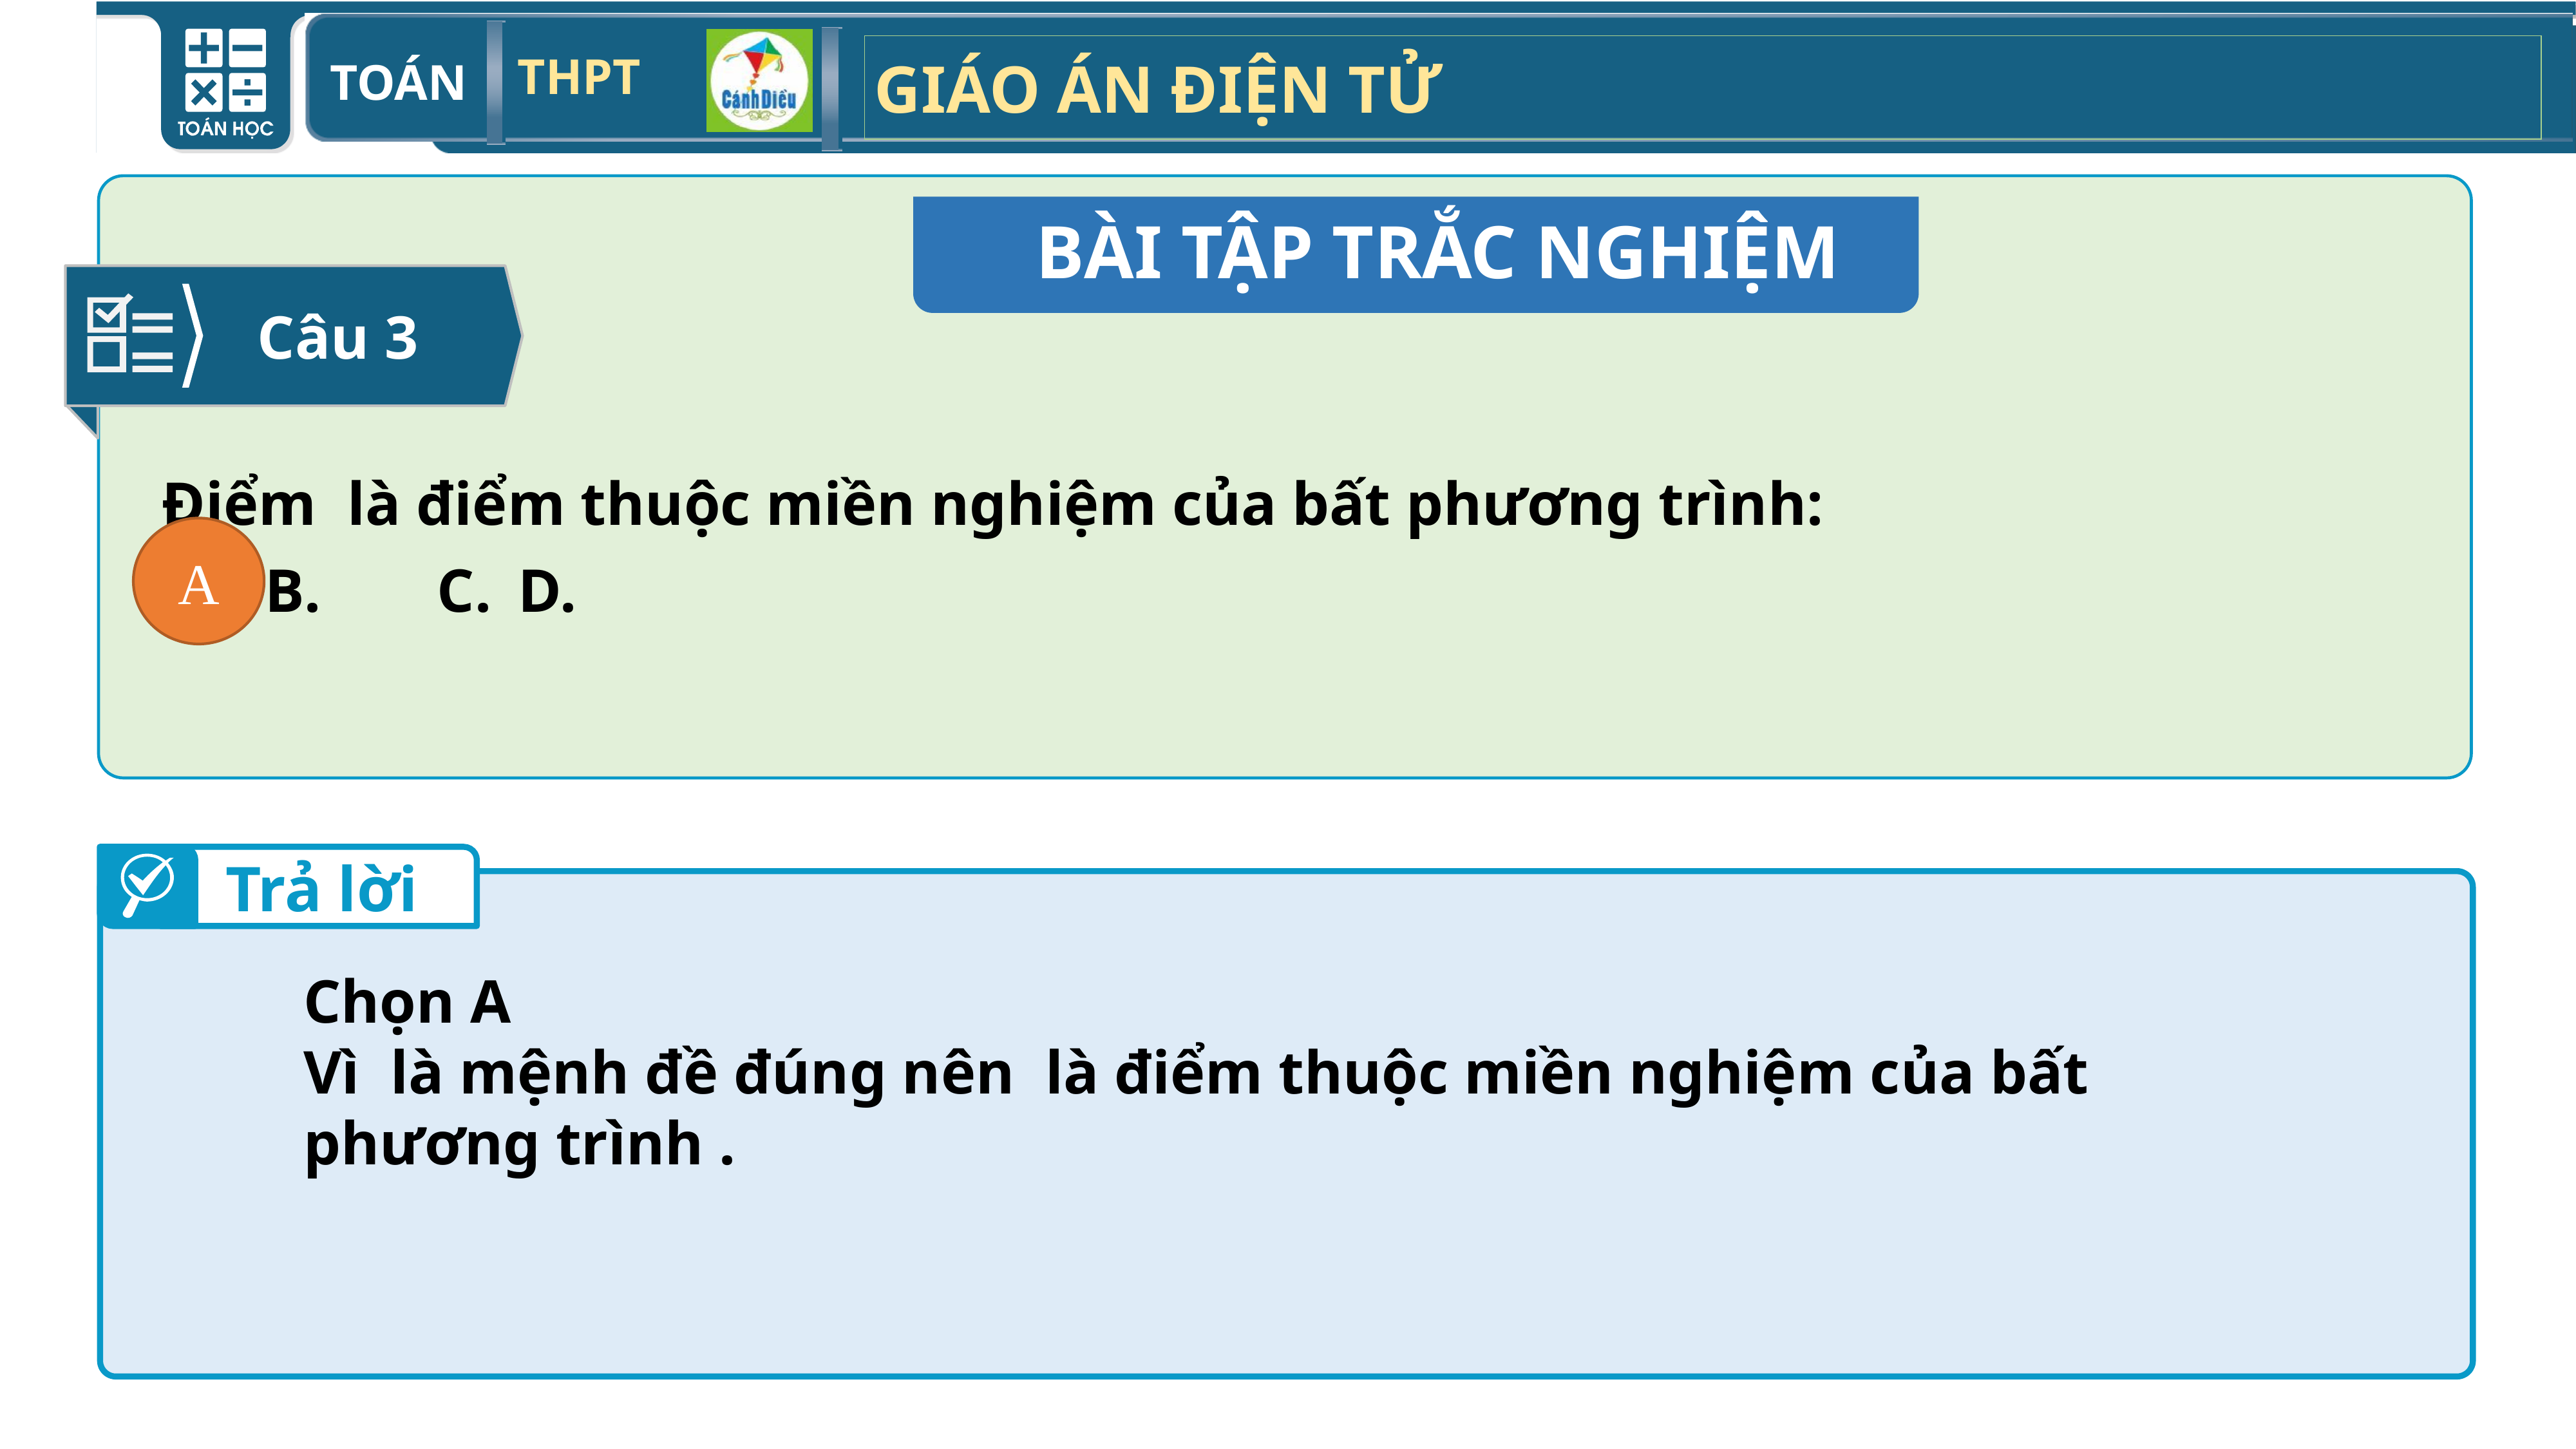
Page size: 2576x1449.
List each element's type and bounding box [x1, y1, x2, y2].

text_box [65, 265, 523, 439]
text_box [99, 845, 2474, 1377]
text_box [98, 175, 2472, 779]
picture [97, 13, 2576, 153]
